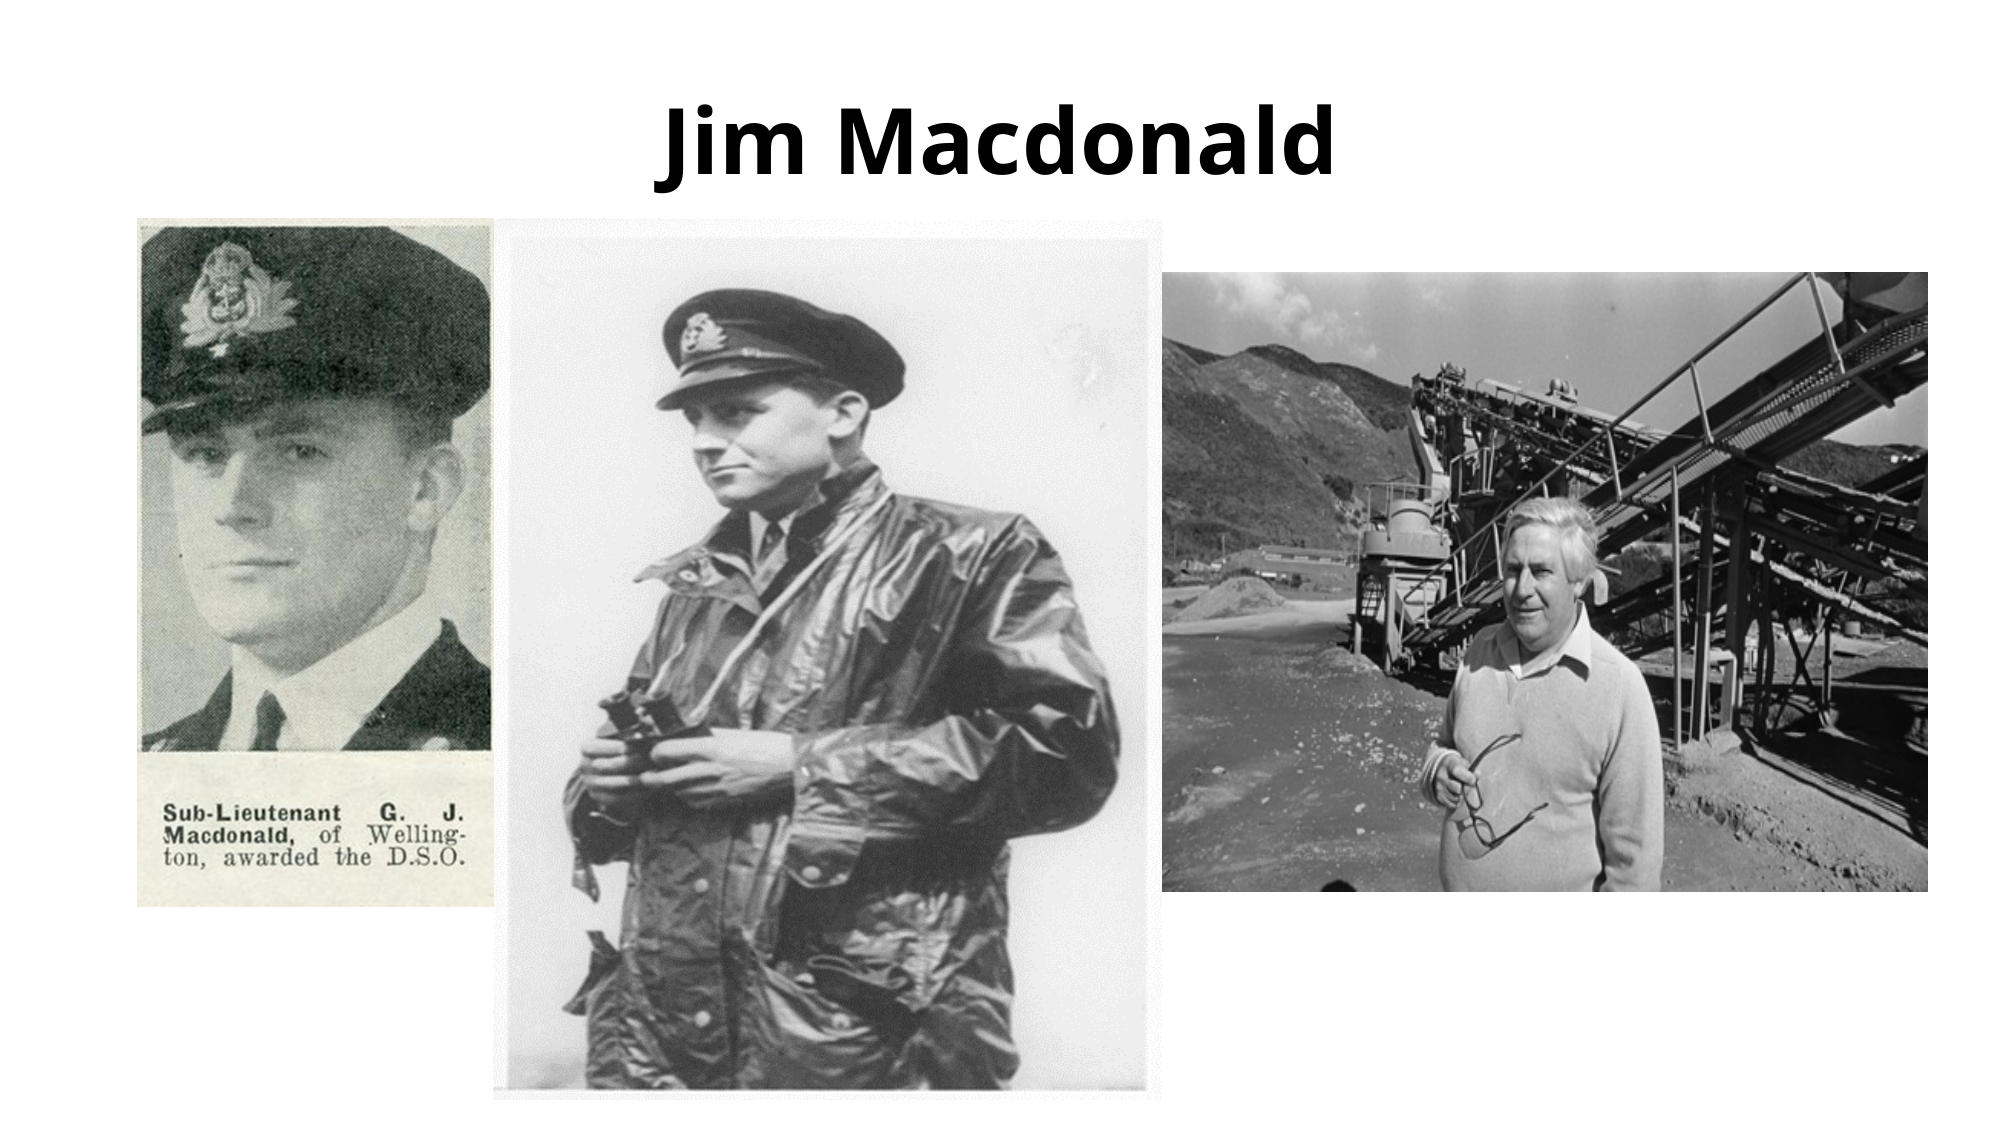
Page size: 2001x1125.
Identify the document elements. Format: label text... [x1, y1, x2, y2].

picture [137, 218, 1928, 1100]
title Jim Macdonald [137, 59, 1863, 231]
